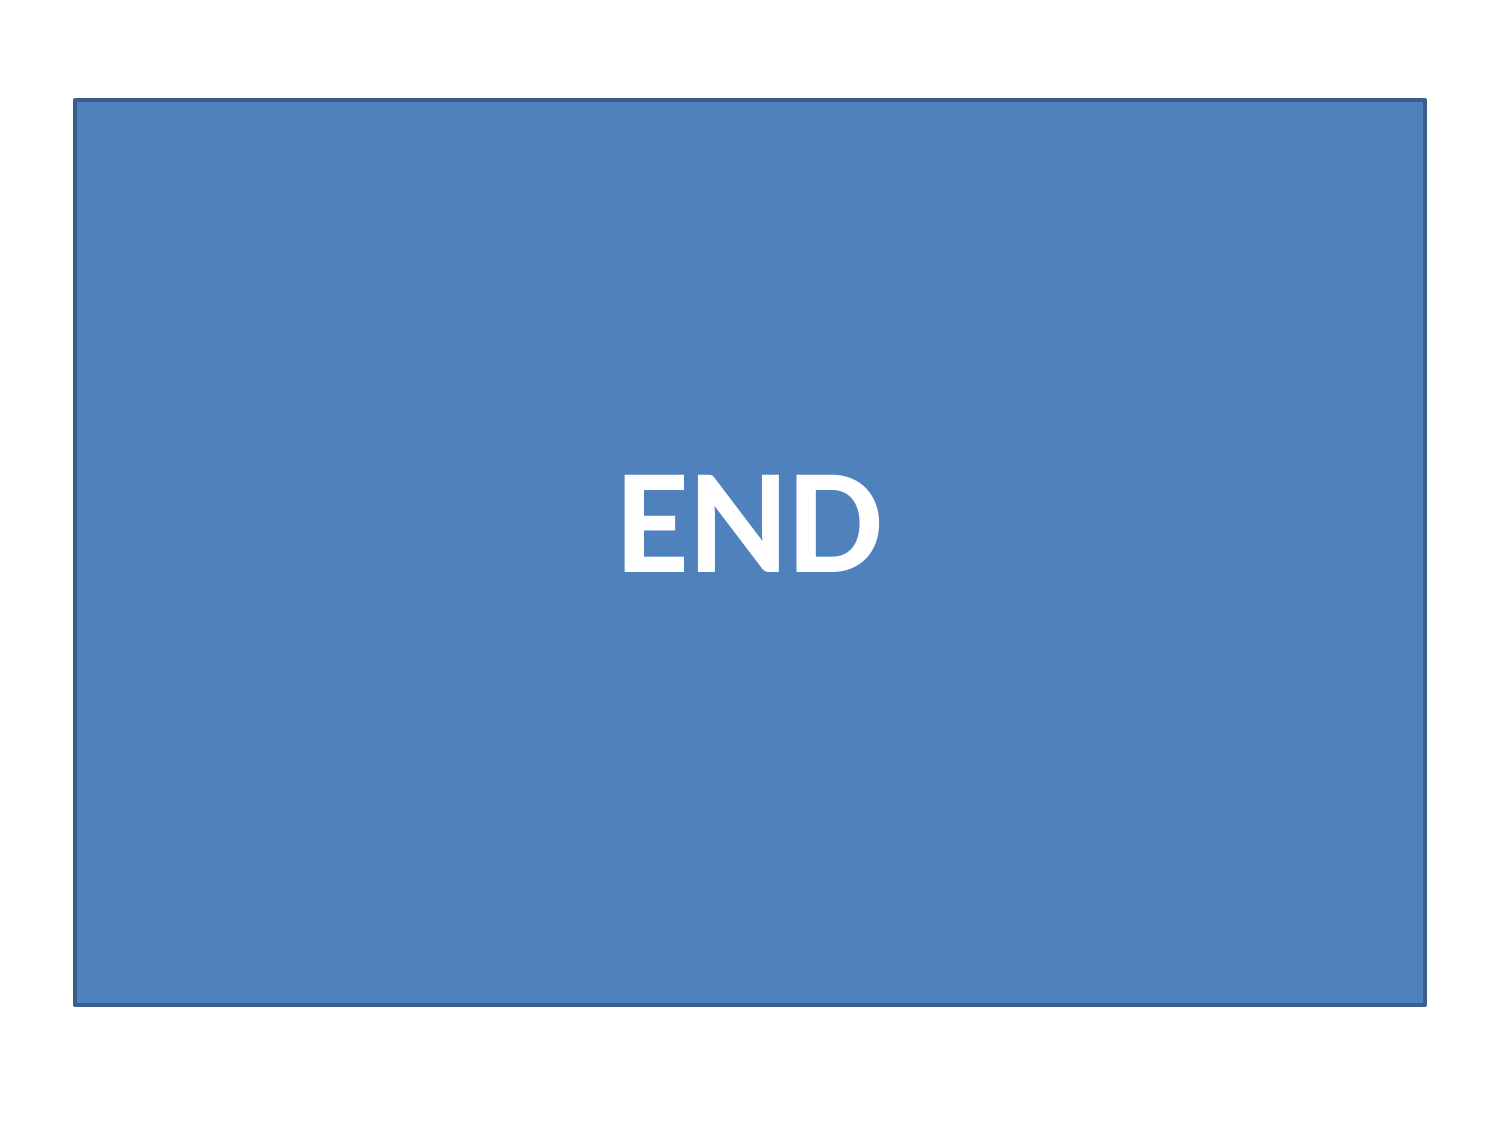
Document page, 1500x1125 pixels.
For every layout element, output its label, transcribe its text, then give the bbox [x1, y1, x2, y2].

list END [73, 98, 1427, 1007]
